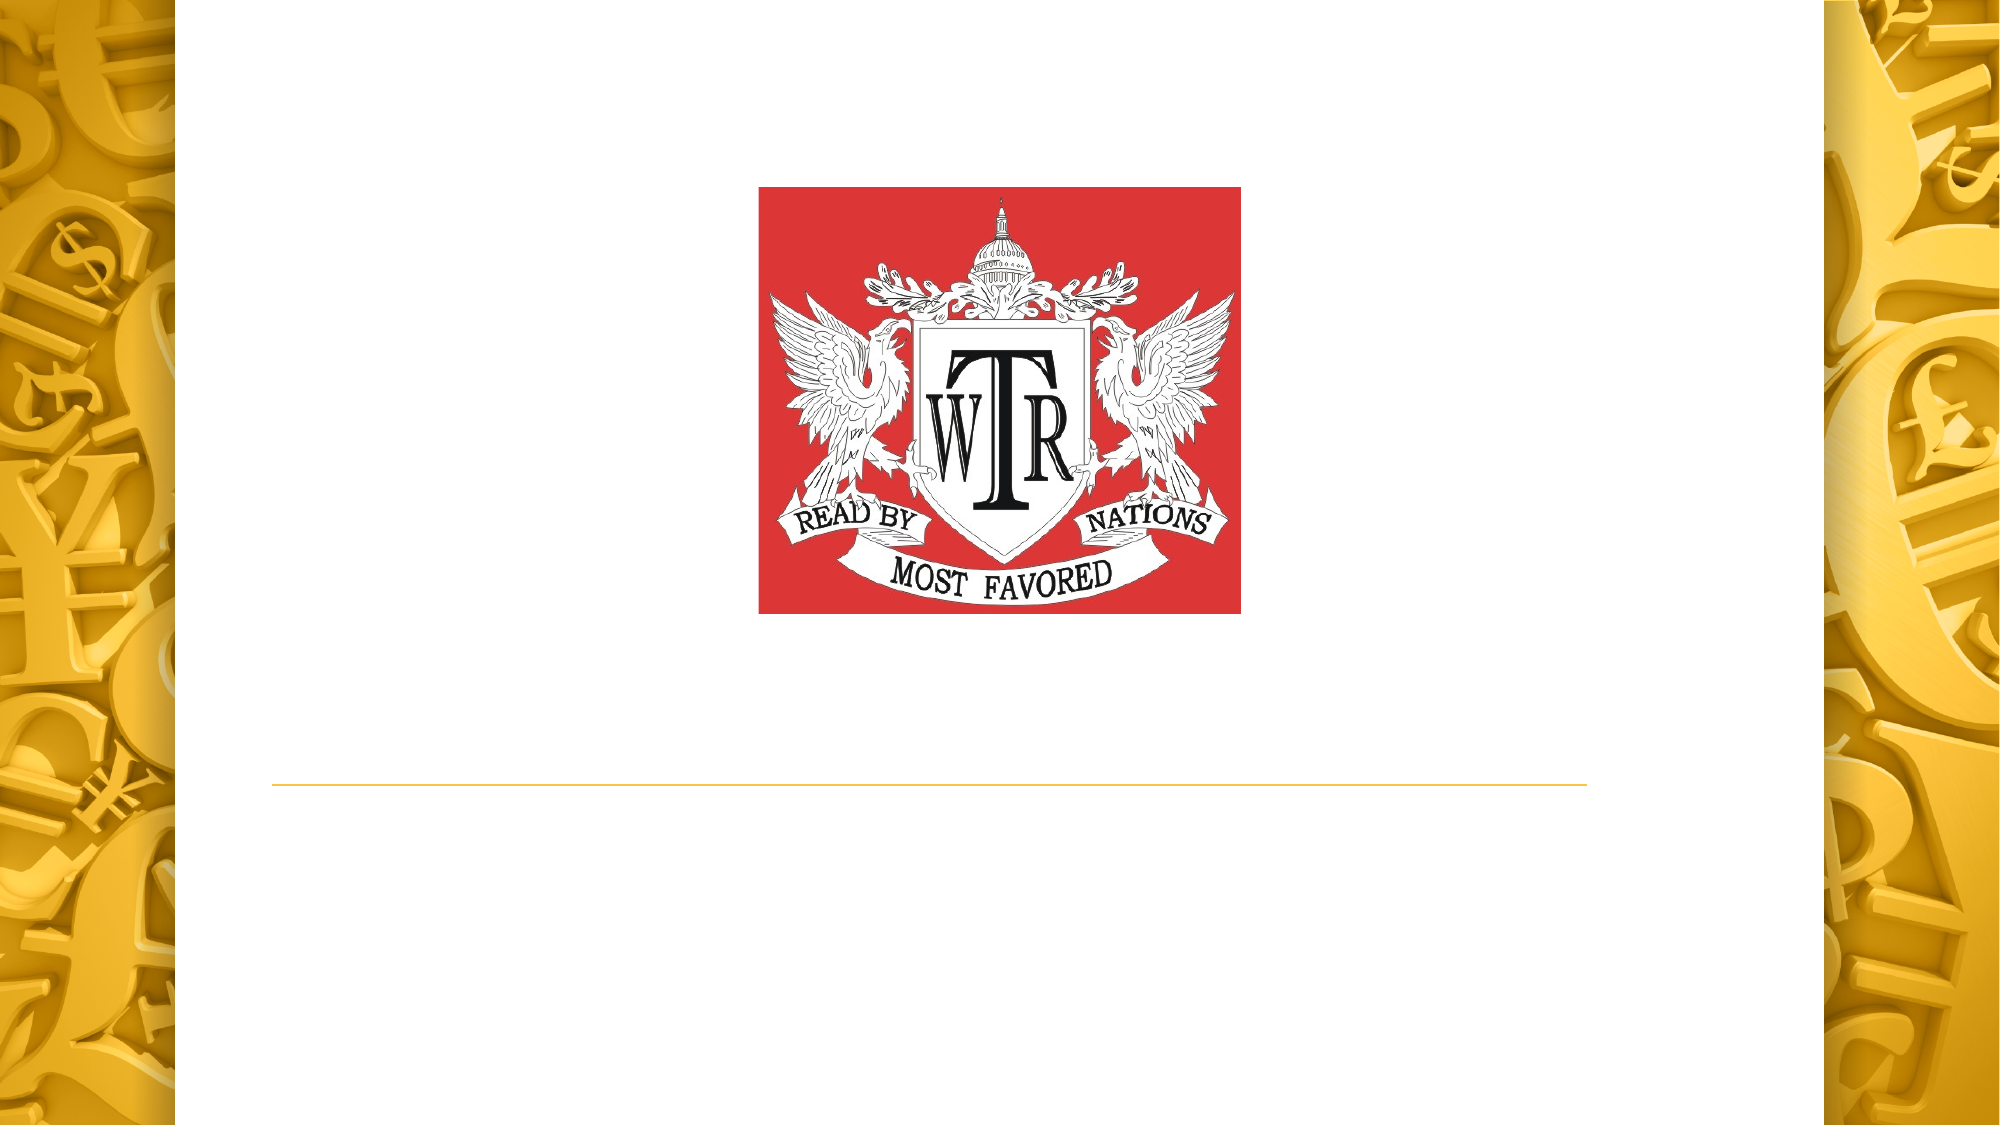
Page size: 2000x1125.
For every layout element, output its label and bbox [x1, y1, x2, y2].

picture [758, 187, 1241, 614]
picture [0, 0, 175, 1125]
picture [1824, 0, 2000, 1125]
